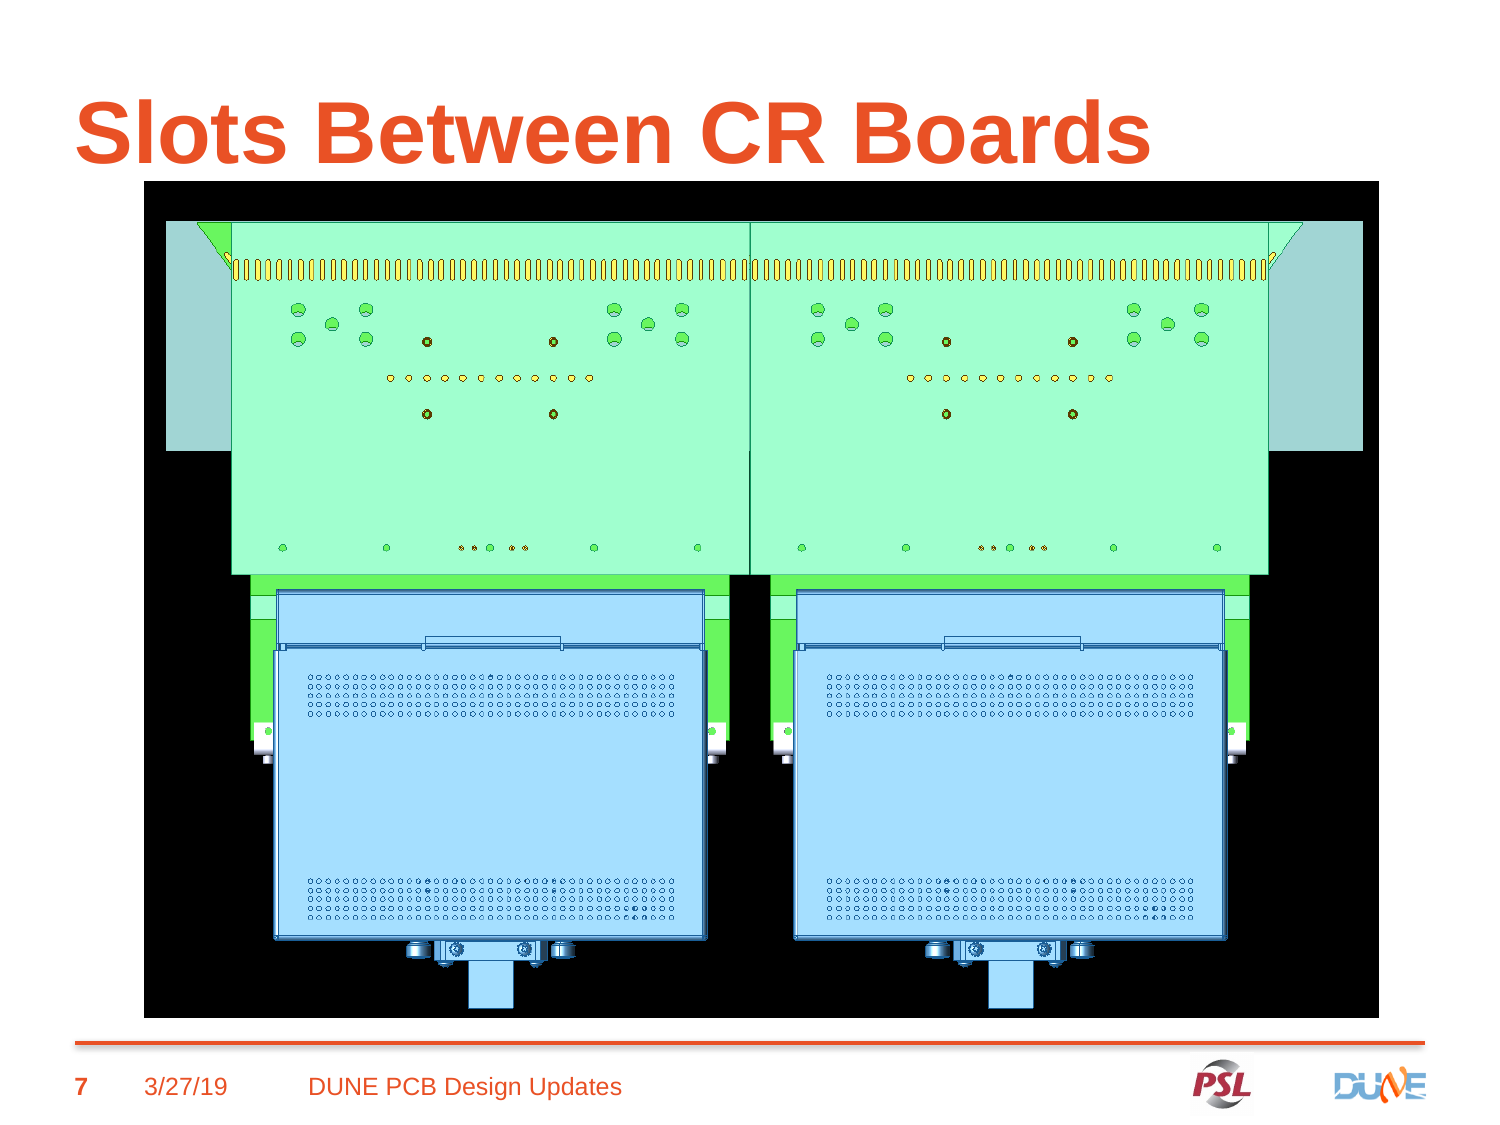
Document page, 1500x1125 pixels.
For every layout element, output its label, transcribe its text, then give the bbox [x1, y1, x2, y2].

title Slots Between CR Boards [74, 75, 1425, 183]
picture [1190, 1052, 1254, 1116]
footer DUNE PCB Design Updates [308, 1074, 1022, 1101]
slide_number 7 [74, 1074, 145, 1101]
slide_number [145, 1074, 308, 1101]
picture [1333, 1064, 1427, 1104]
picture [143, 181, 1379, 1019]
